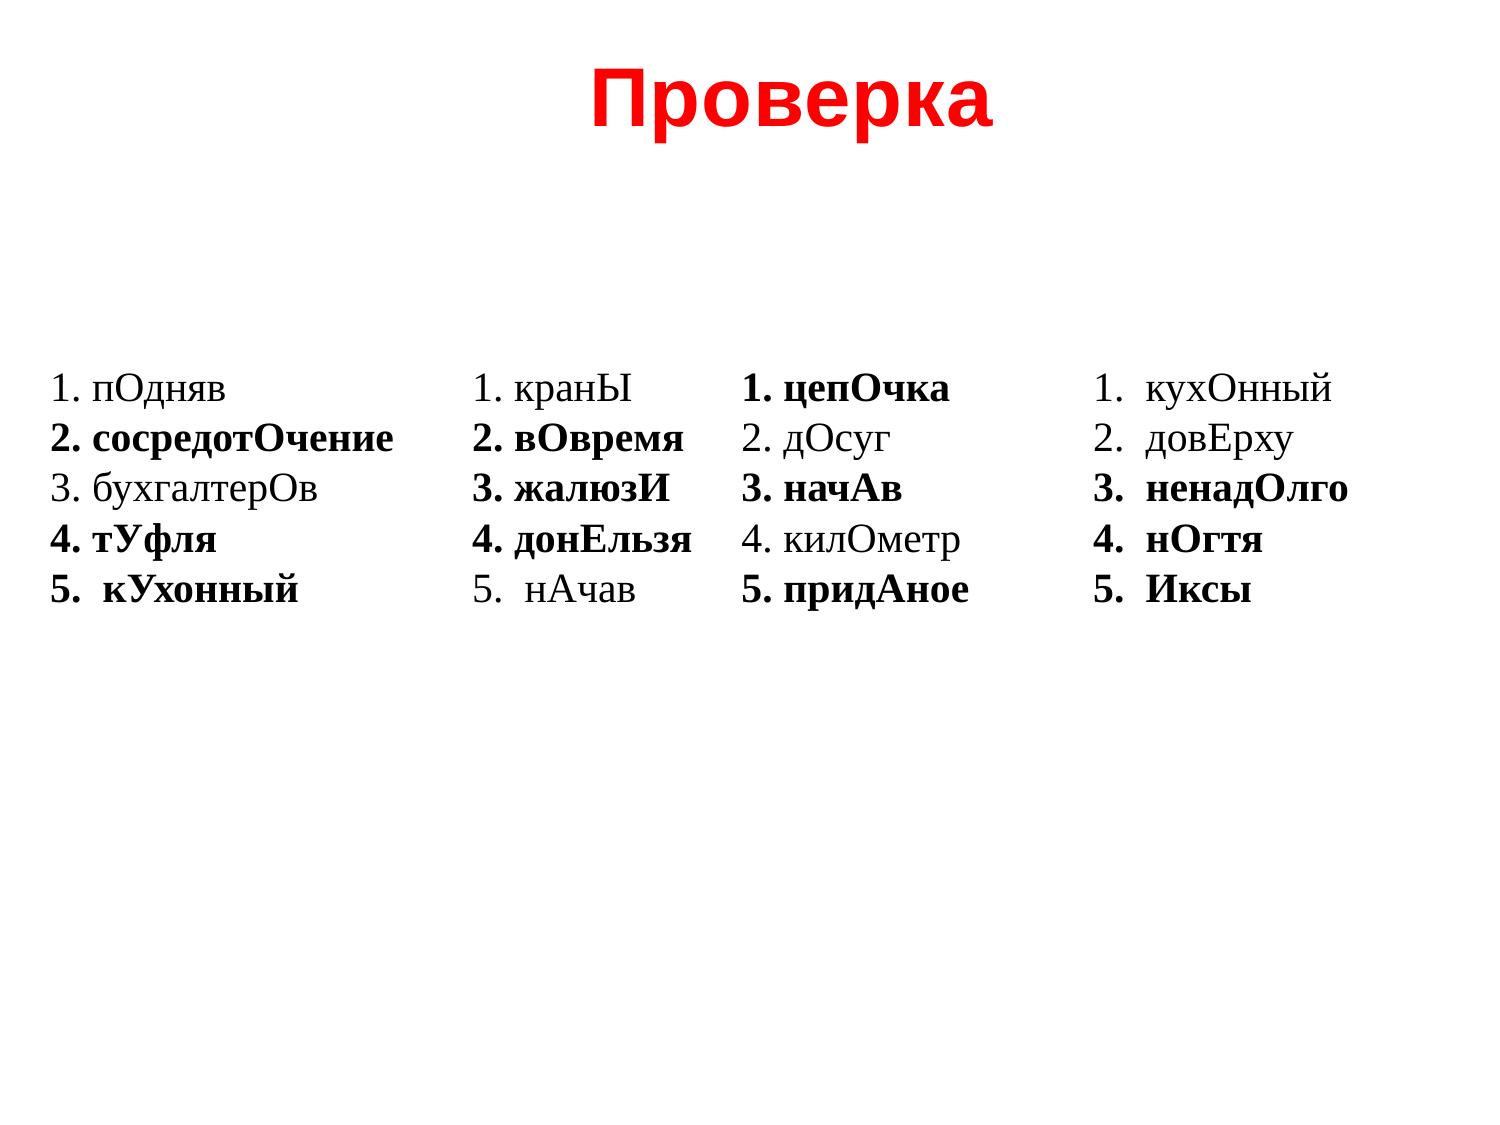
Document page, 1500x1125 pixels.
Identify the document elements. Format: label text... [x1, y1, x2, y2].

text_box 1. пОдняв 2. сосредотОчение 3. бухгалтерОв 4. тУфля 5. кУхонный [35, 352, 434, 618]
text_box 1. кухОнный 2. довЕрху 3. ненадОлго 4. нОгтя 5. Иксы [1078, 352, 1430, 618]
text_box 1. кранЫ 2. вОвремя 3. жалюзИ 4. донЕльзя 5. нАчав [457, 352, 726, 618]
text_box Проверка [480, 35, 1067, 151]
text_box 1. цепОчка 2. дОсуг 3. начАв 4. килОметр 5. придАное [726, 352, 1008, 618]
